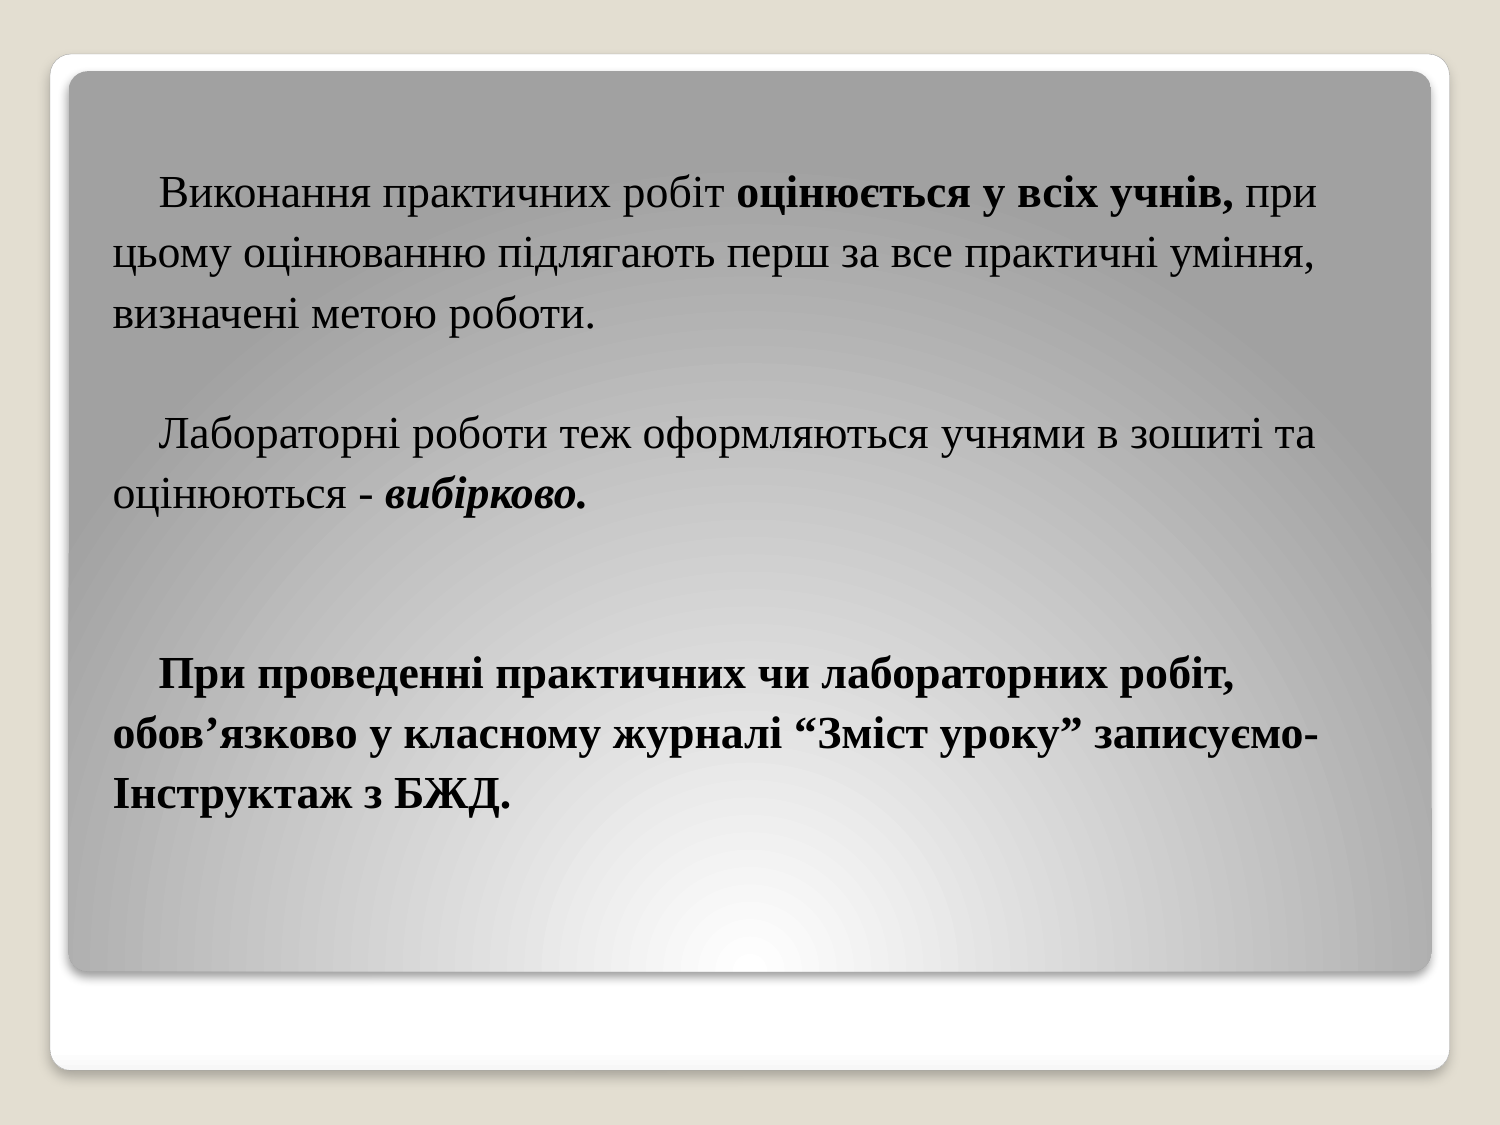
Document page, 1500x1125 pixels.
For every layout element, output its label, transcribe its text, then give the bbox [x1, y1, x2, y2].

list Виконання практичних робіт оцінюється у всіх учнів, при цьому оцінюванню підлягають перш за все практичні уміння, визначені метою роботи. Лабораторні роботи теж оформляються учнями в зошиті та оцінюються - вибірково. При проведенні практичних чи лабораторних робіт, обов’язково у класному журналі “Зміст уроку” записуємо- Інструктаж з БЖД. [82, 86, 1425, 1083]
